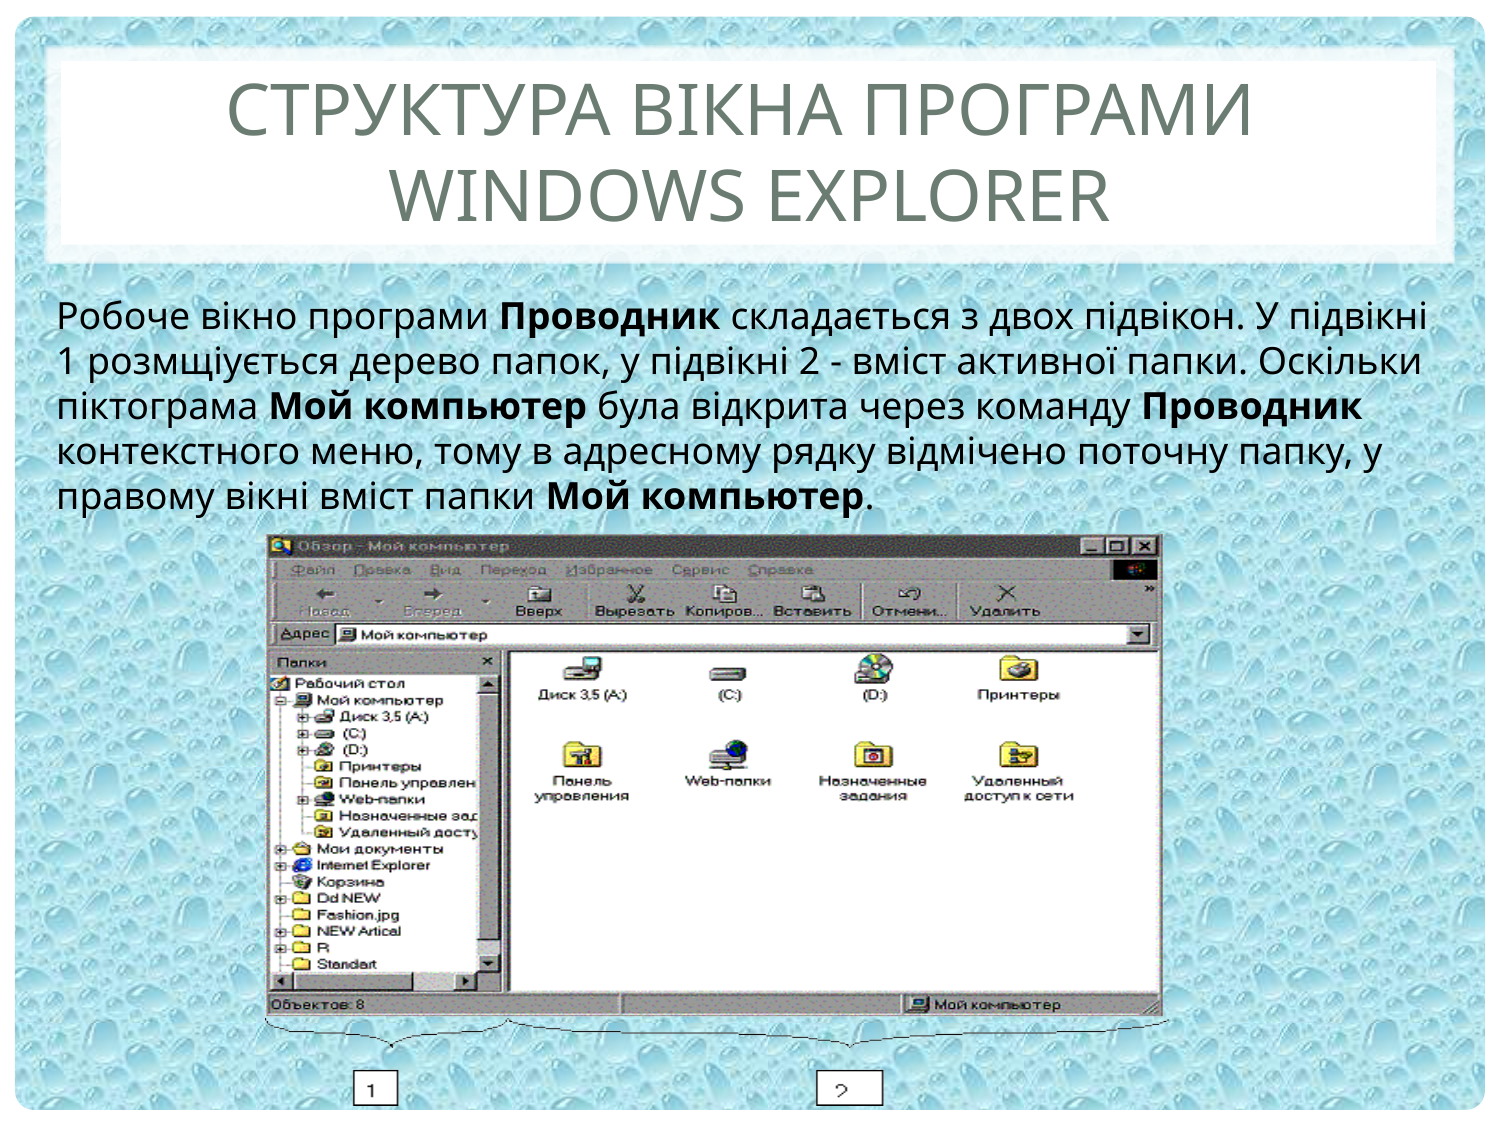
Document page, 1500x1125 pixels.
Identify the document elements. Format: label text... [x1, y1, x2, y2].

picture [14, 16, 1485, 1110]
text_box Робоче вікно програми Проводник складається з двох підвікон. У підвікні 1 розмщіується дерево папок, у підвікні 2 - вміст активної папки. Оскільки піктограма Мой компьютер була відкрита через команду Проводник контекстного меню, тому в адресному рядку відмічено поточну папку, у правому вікні вміст папки Мой компьютер. [41, 284, 1471, 525]
title Структура вікна програми Windows Explorer [75, 56, 1425, 244]
